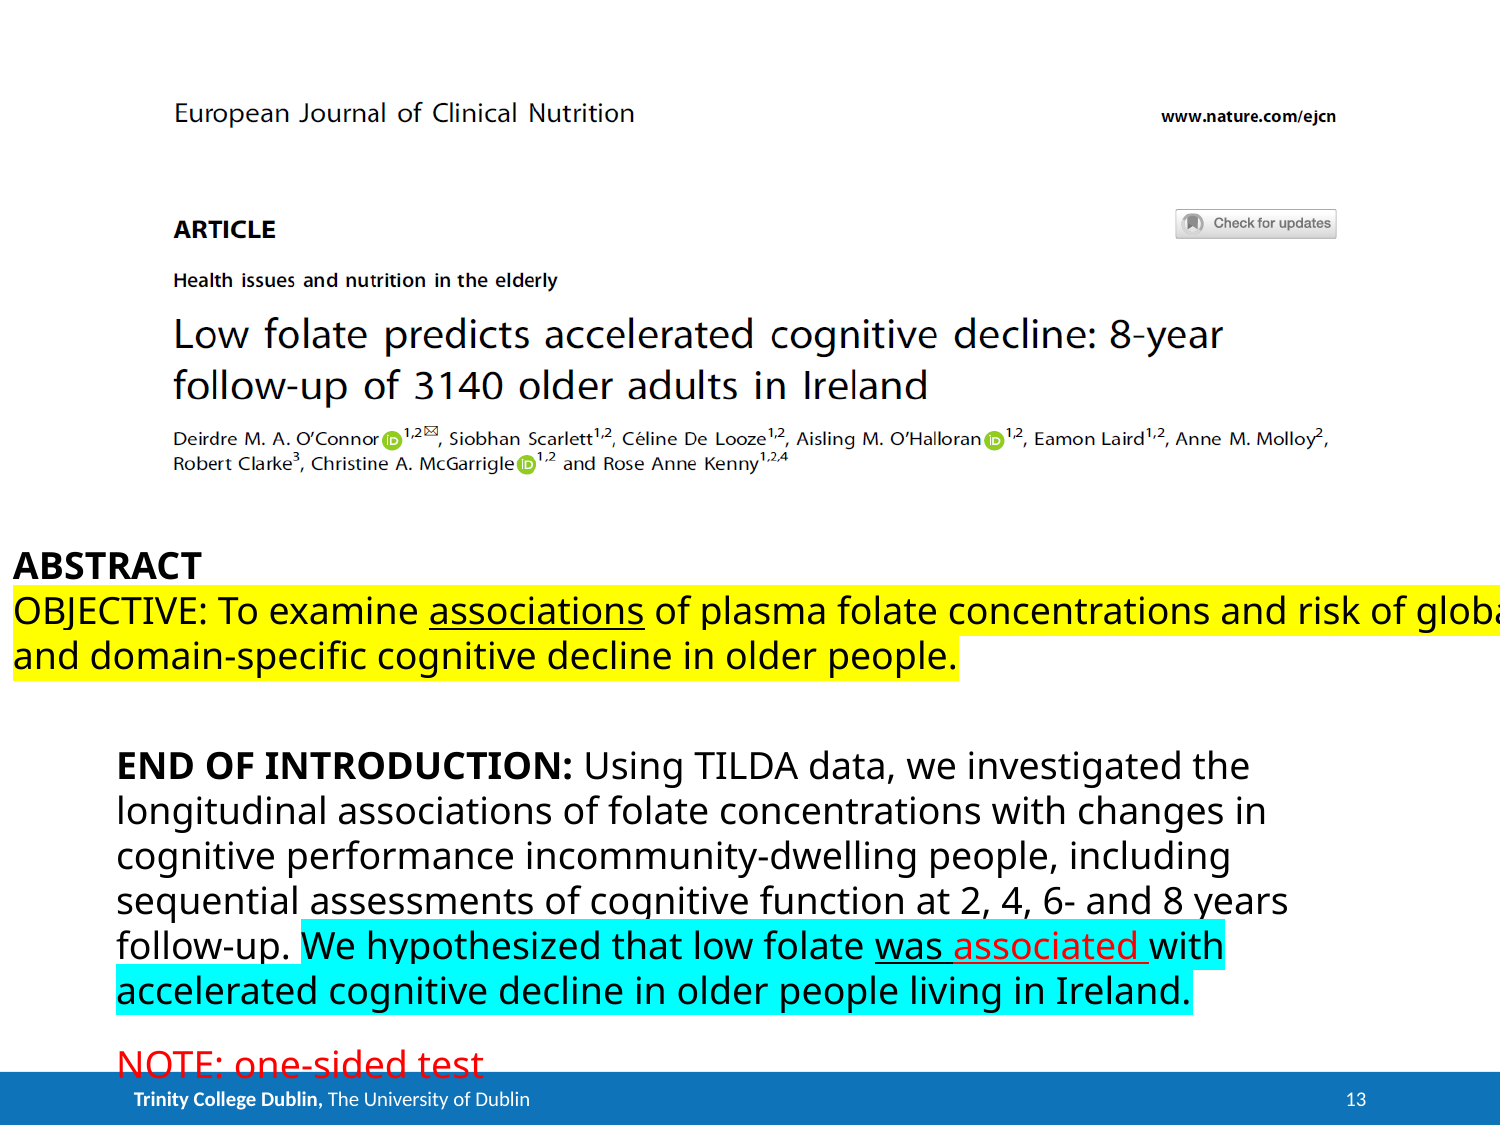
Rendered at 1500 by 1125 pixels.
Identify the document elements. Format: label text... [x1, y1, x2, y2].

list END OF INTRODUCTION: Using TILDA data, we investigated the longitudinal associations of folate concentrations with changes in cognitive performance incommunity-dwelling people, including sequential assessments of cognitive function at 2, 4, 6- and 8 years follow-up. We hypothesized that low folate was associated with accelerated cognitive decline in older people living in Ireland. NOTE: one-sided test [116, 741, 1347, 975]
text_box ABSTRACT OBJECTIVE: To examine associations of plasma folate concentrations and risk of global and domain-specific cognitive decline in older people. [0, 534, 1500, 685]
picture [133, 70, 1415, 480]
